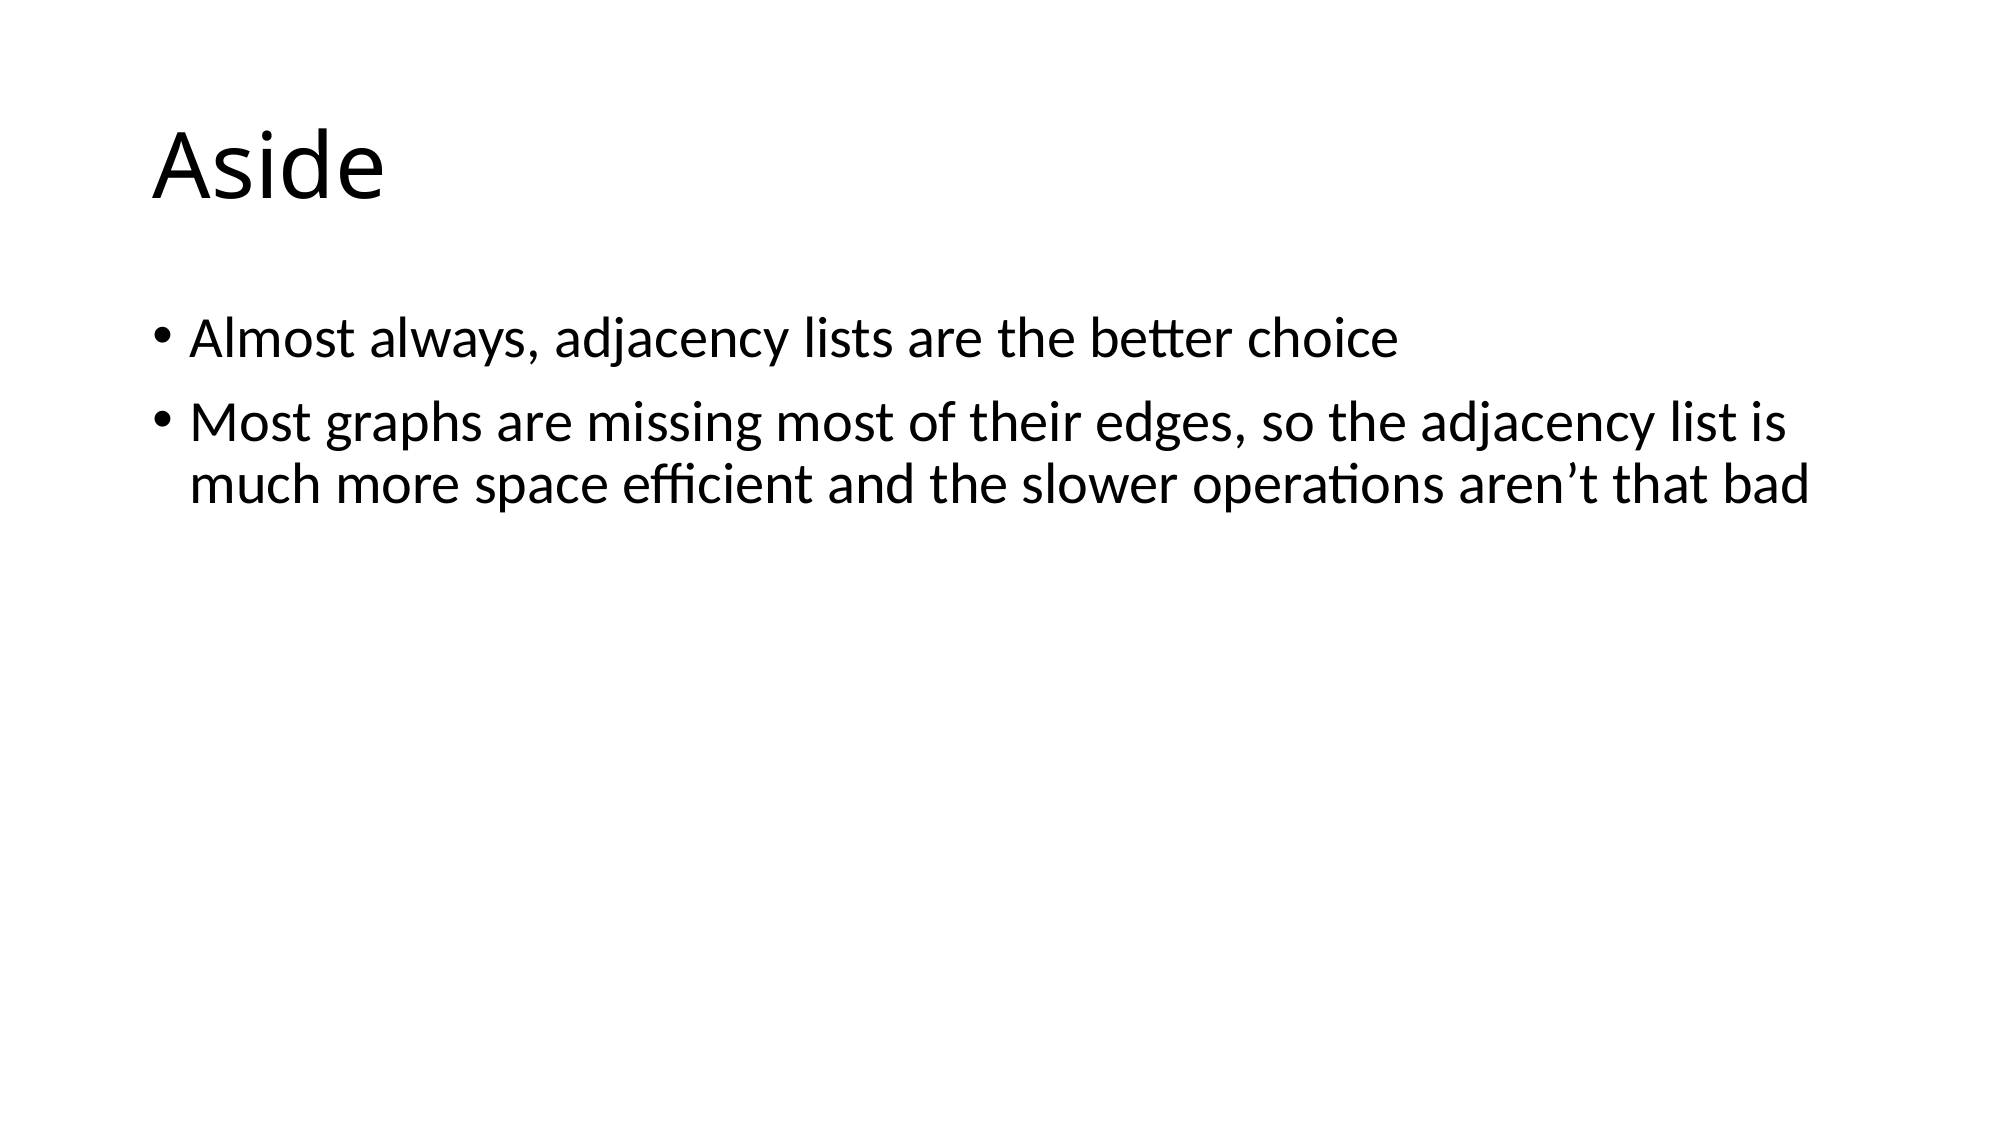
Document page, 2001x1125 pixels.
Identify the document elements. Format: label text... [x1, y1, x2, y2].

title Aside [137, 59, 1863, 278]
list Almost always, adjacency lists are the better choice Most graphs are missing most of their edges, so the adjacency list is much more space efficient and the slower operations aren’t that bad [137, 299, 1863, 1014]
